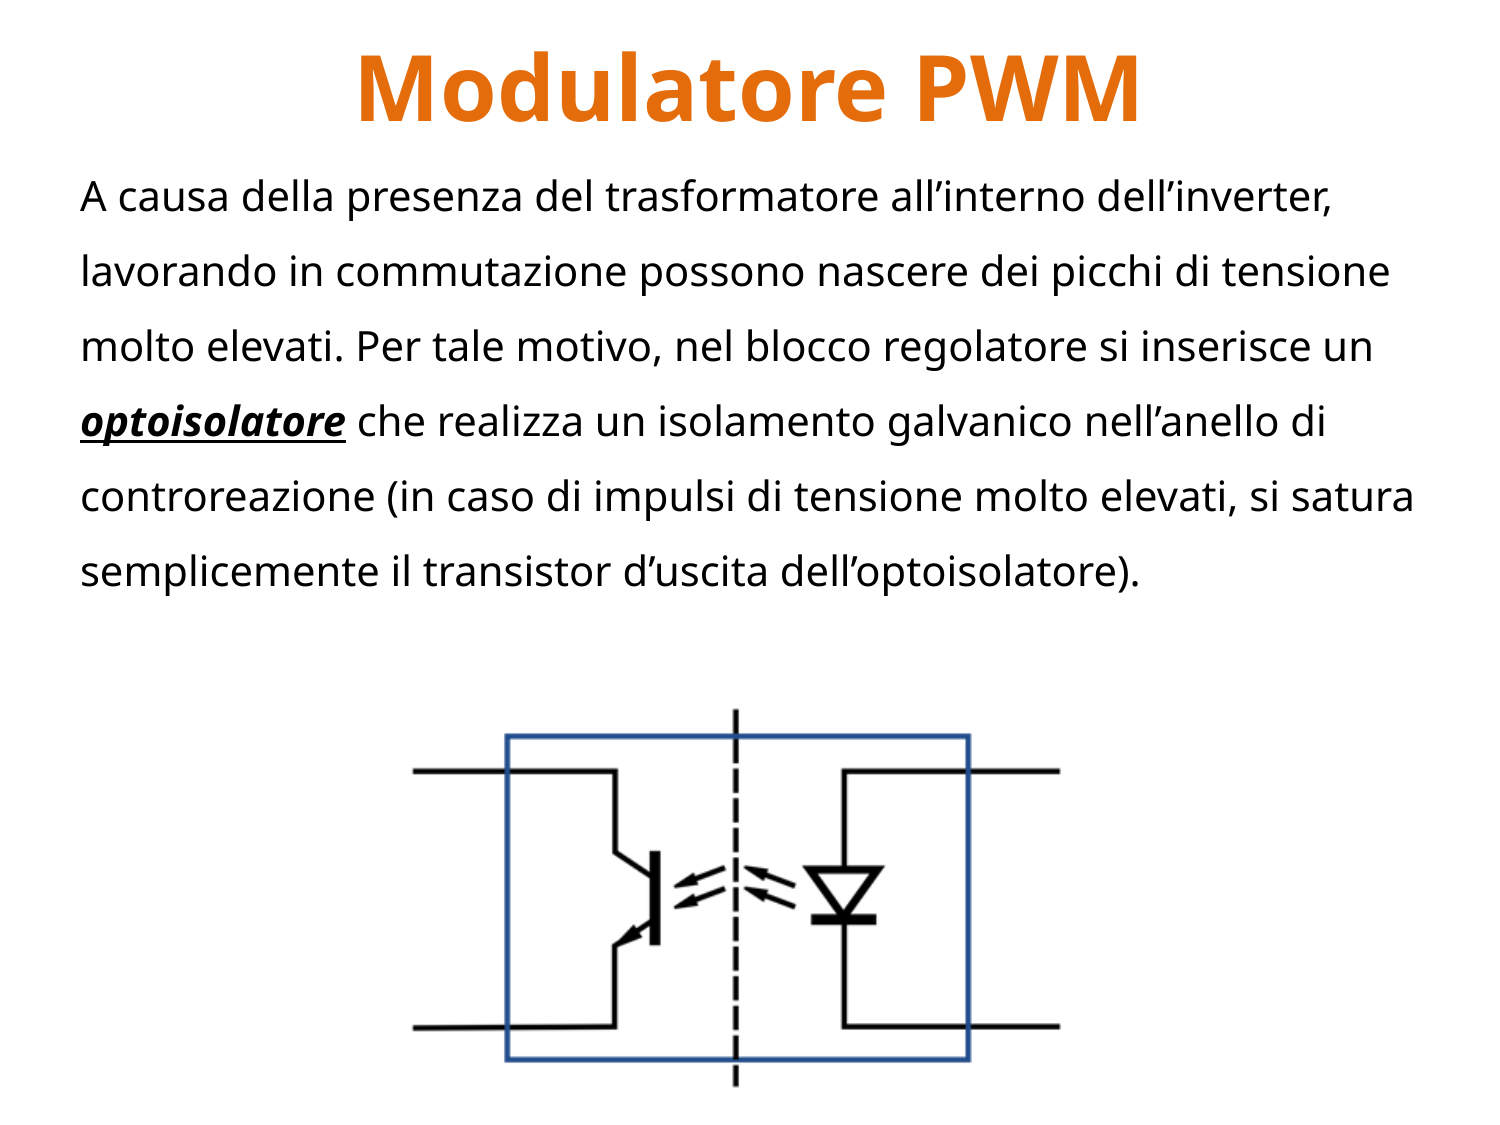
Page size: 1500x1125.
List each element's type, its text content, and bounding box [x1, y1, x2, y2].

title Modulatore PWM [75, 8, 1425, 137]
picture [406, 703, 1070, 1091]
list A causa della presenza del trasformatore all’interno dell’inverter, lavorando in commutazione possono nascere dei picchi di tensione molto elevati. Per tale motivo, nel blocco regolatore si inserisce un optoisolatore che realizza un isolamento galvanico nell’anello di controreazione (in caso di impulsi di tensione molto elevati, si satura semplicemente il transistor d’uscita dell’optoisolatore). [64, 137, 1447, 705]
